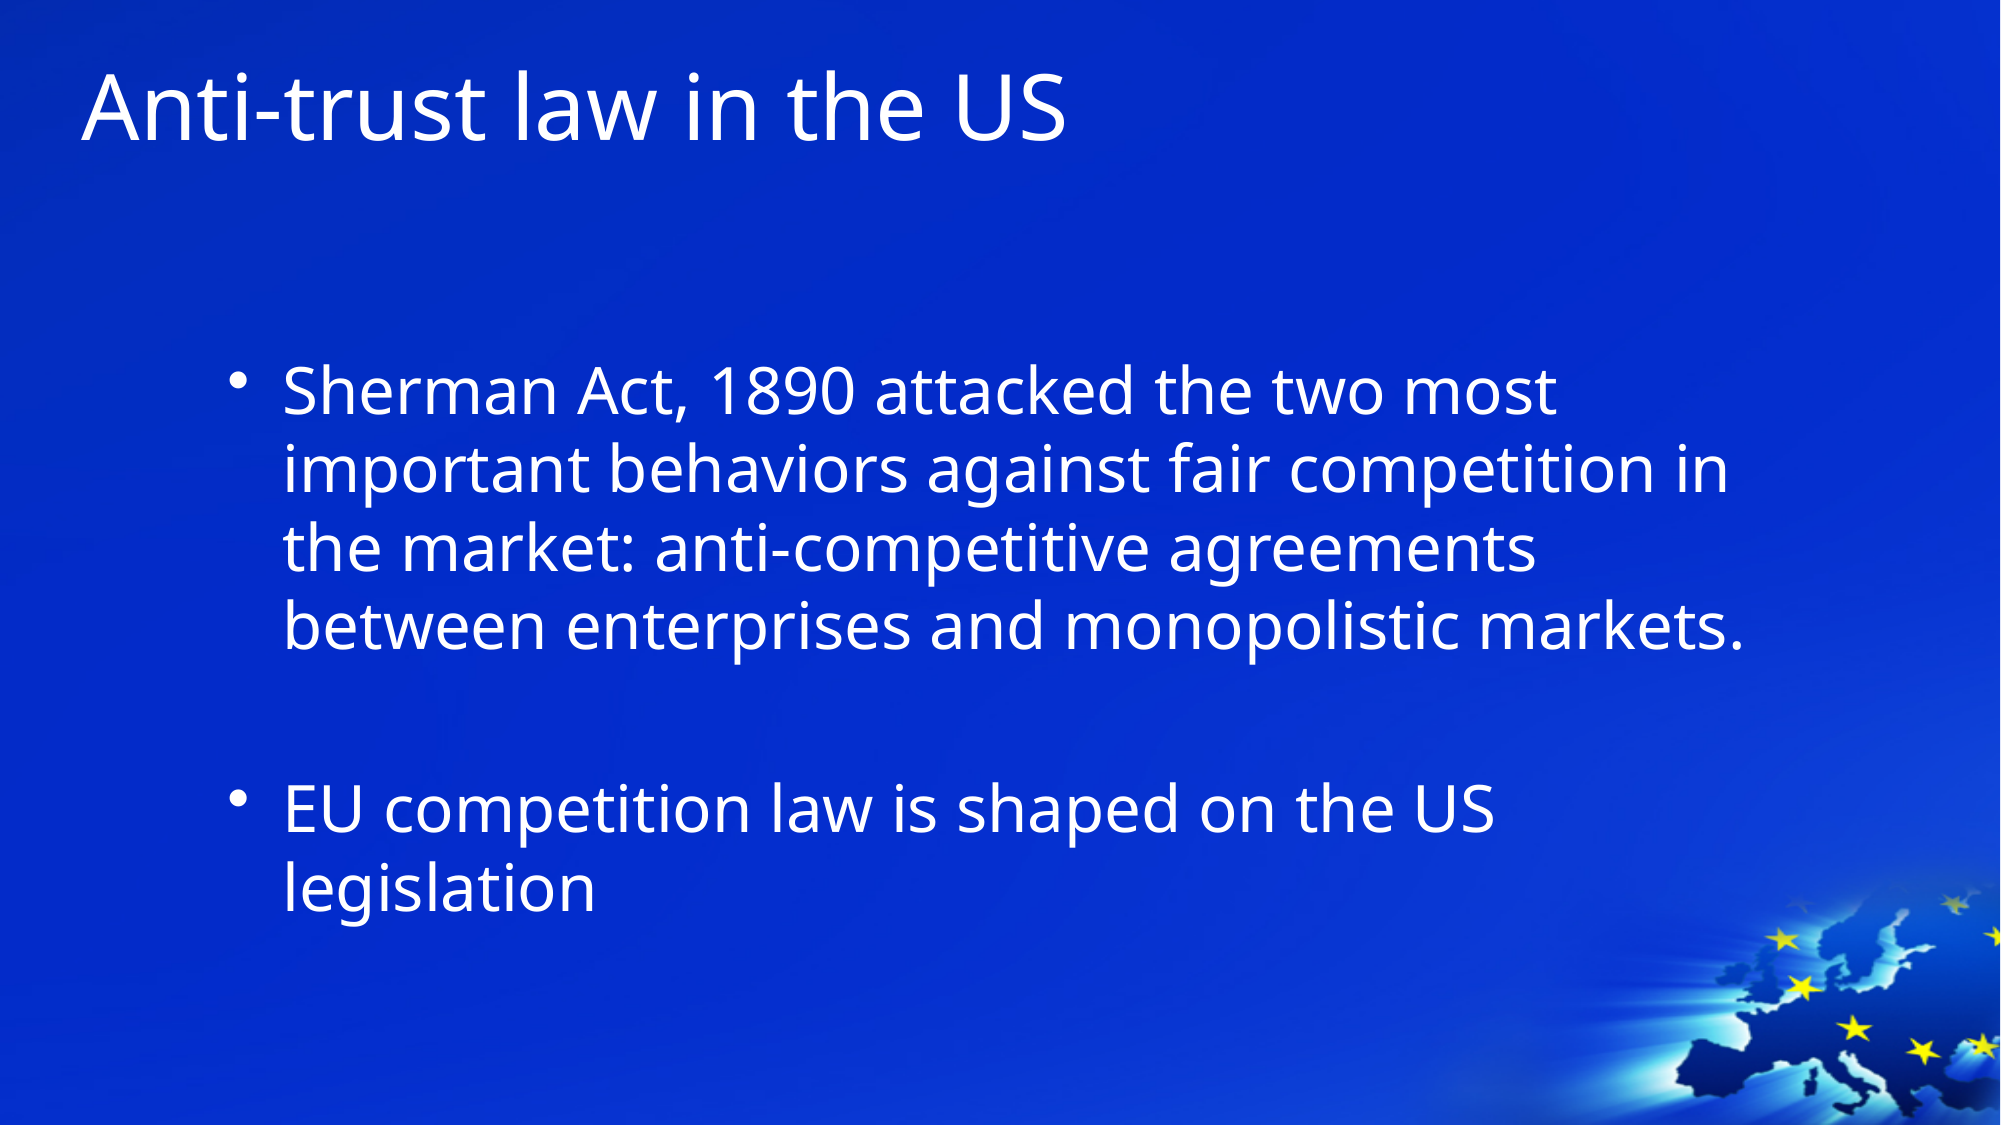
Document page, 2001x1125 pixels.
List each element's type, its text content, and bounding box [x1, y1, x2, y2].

picture [0, 0, 2001, 1125]
title Anti-trust law in the US [66, 45, 1967, 163]
list Sherman Act, 1890 attacked the two most important behaviors against fair competition in the market: anti-competitive agreements between enterprises and monopolistic markets. EU competition law is shaped on the US legislation [212, 249, 1813, 938]
